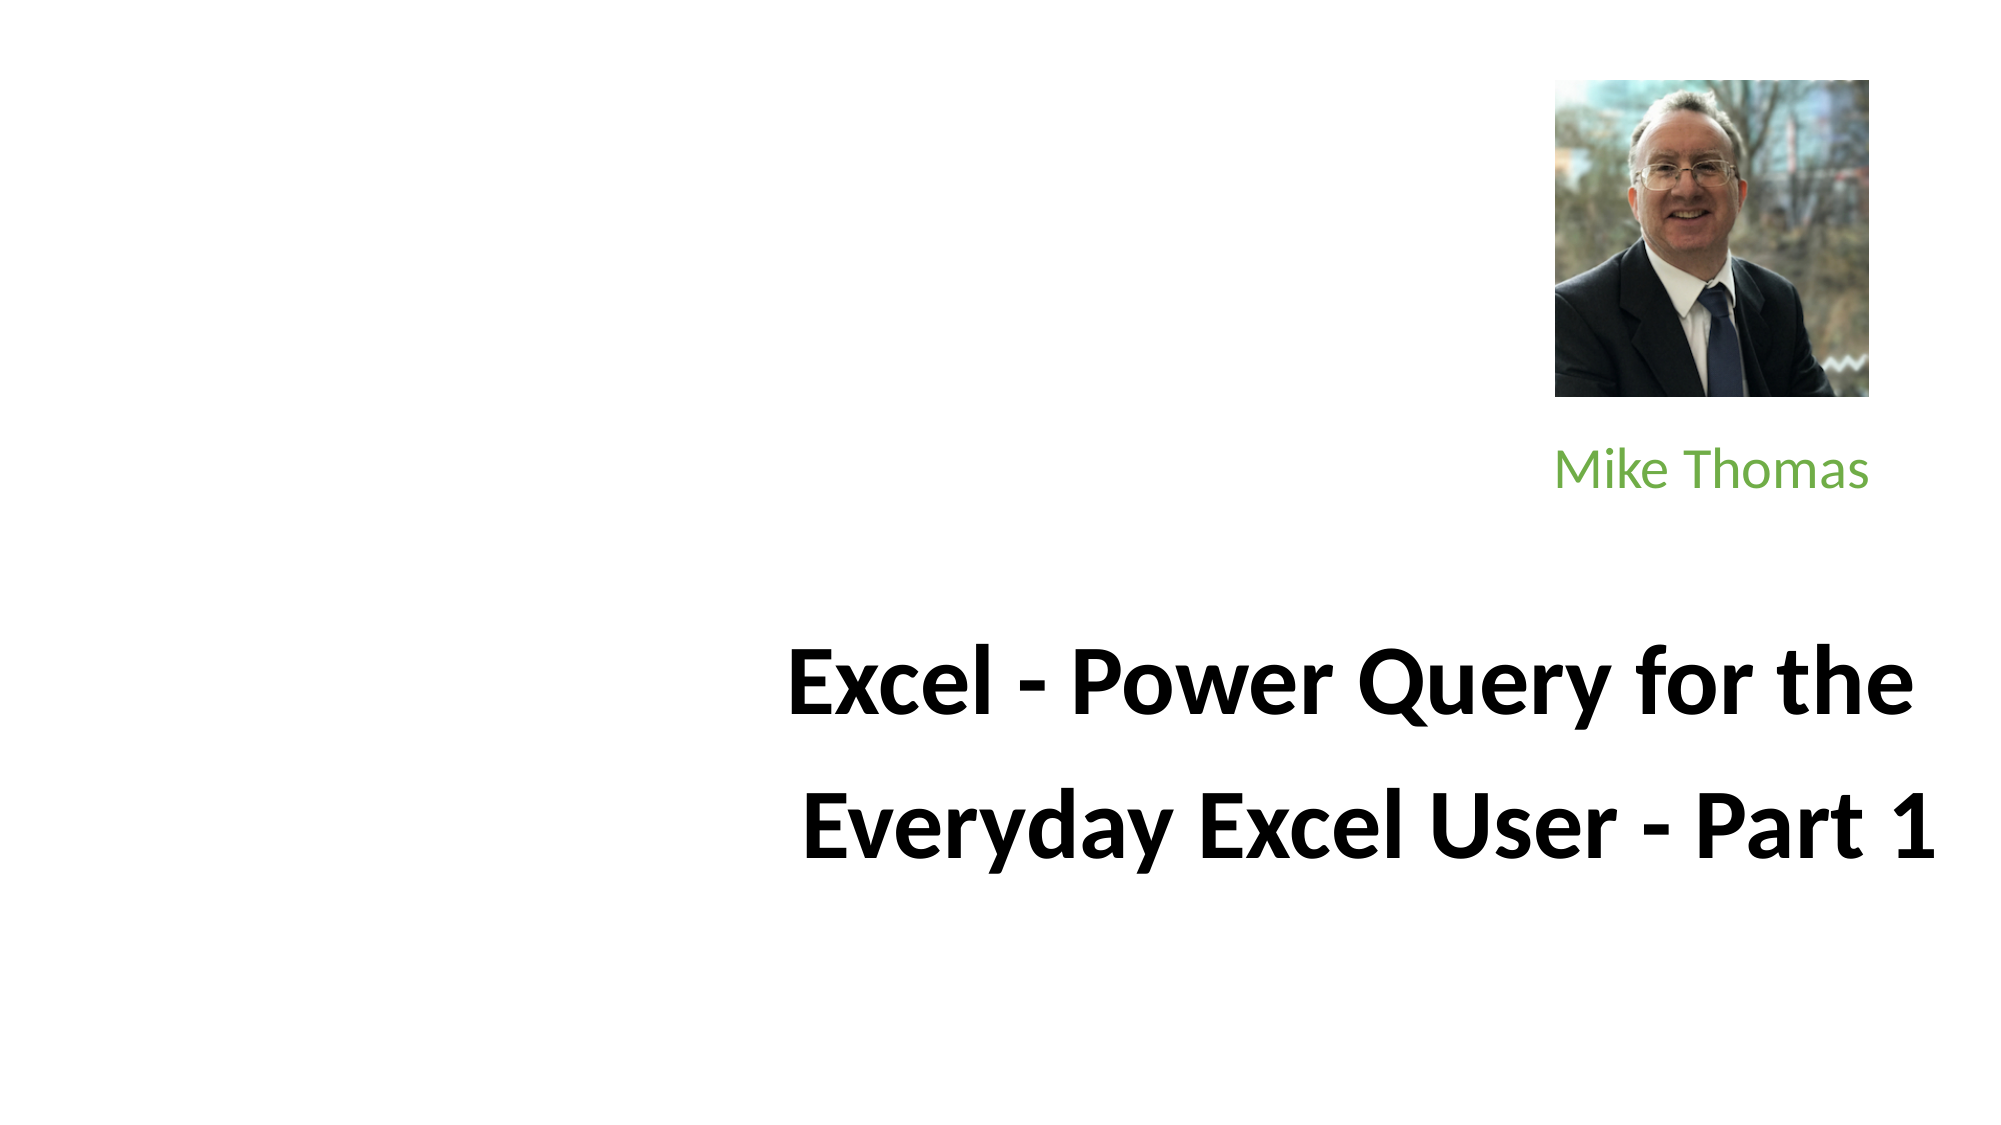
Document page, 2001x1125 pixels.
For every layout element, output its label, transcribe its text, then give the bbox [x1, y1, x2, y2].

text_box Mike Thomas [1547, 410, 1877, 507]
text_box Excel - Power Query for the Everyday Excel User - Part 1 [52, 584, 1946, 885]
picture [1555, 80, 1869, 397]
